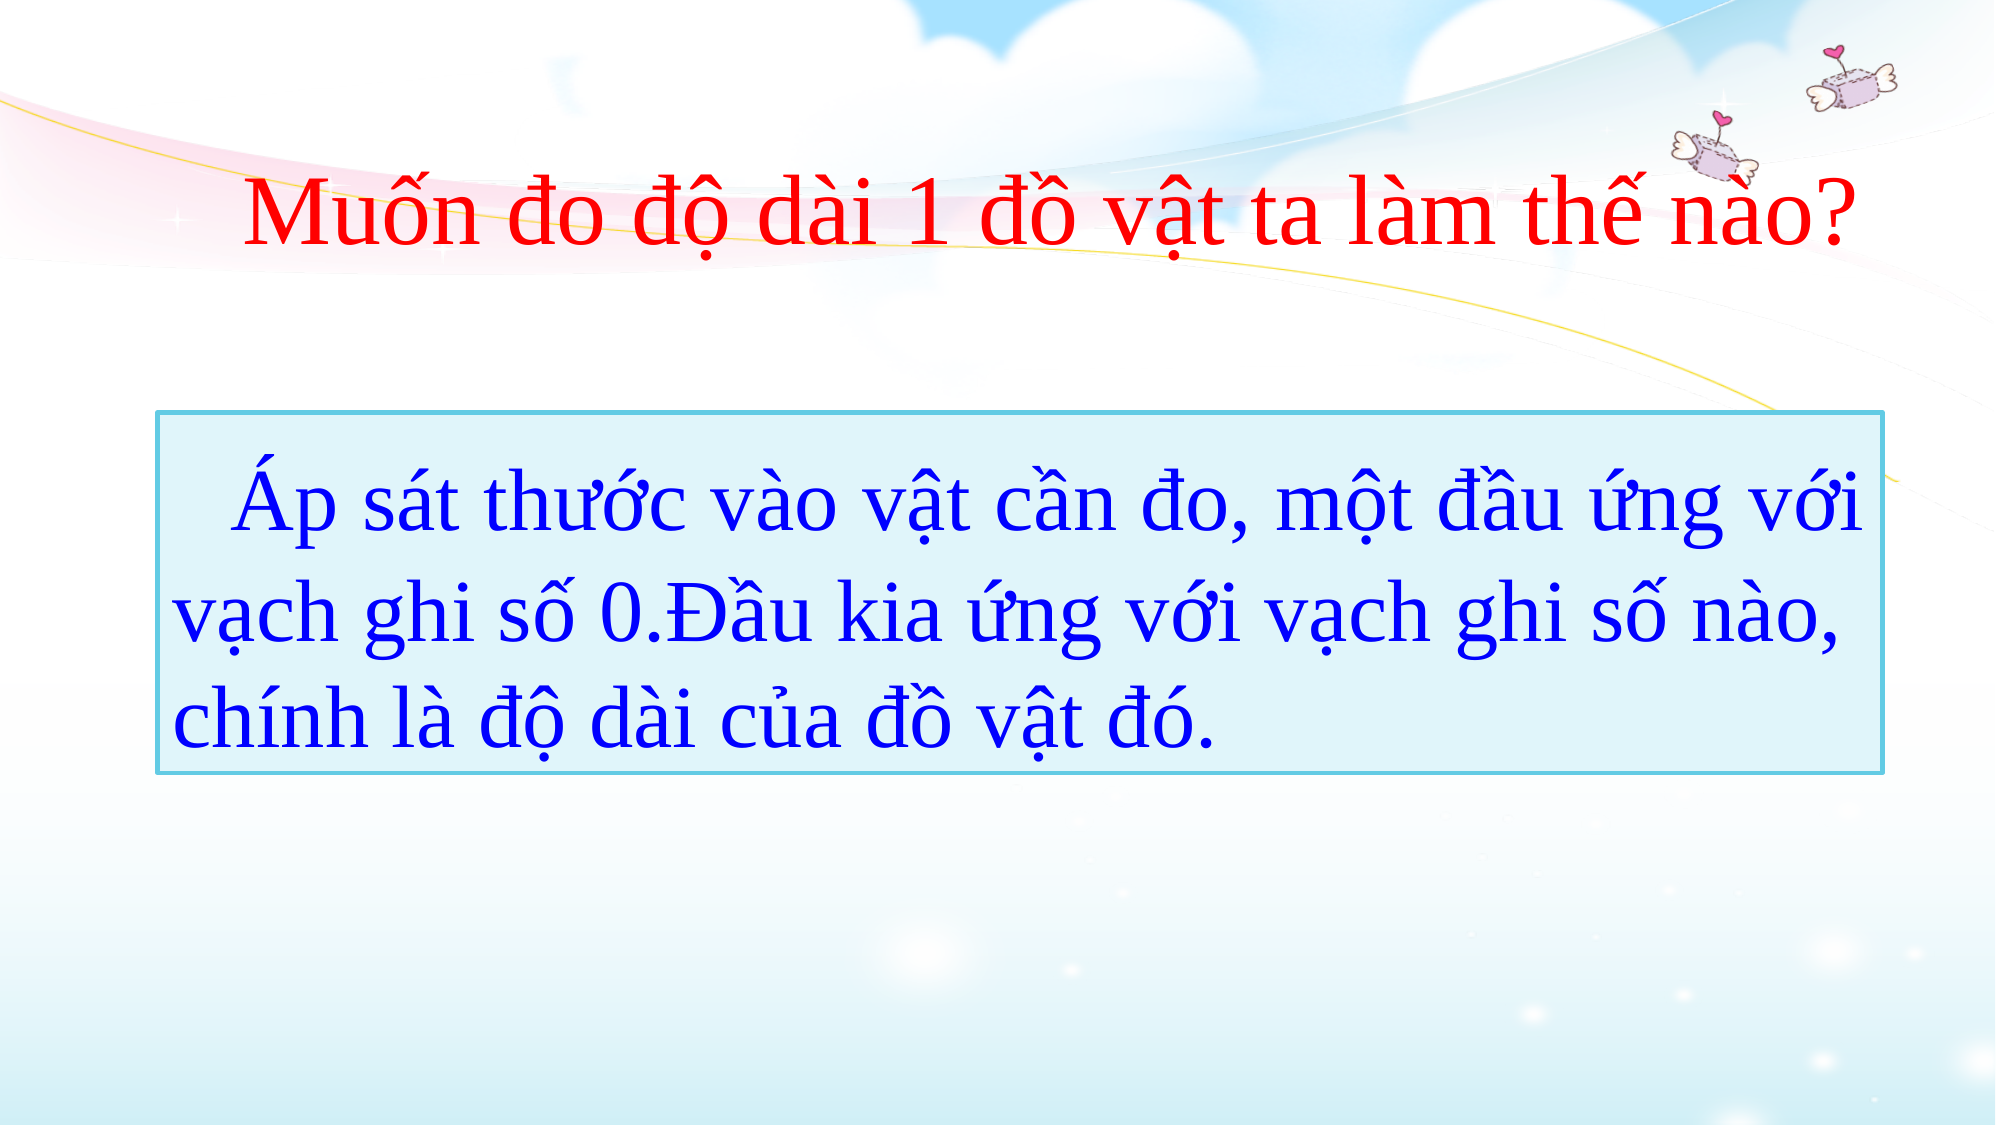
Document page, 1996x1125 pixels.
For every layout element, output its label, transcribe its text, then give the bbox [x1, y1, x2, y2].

picture [0, 0, 1996, 1125]
text_box Áp sát thước vào vật cần đo, một đầu ứng với vạch ghi số 0.Đầu kia ứng với vạch ghi số nào, chính là độ dài của đồ vật đó. [155, 410, 1885, 775]
text_box Muốn đo độ dài 1 đồ vật ta làm thế nào? [22, 112, 1996, 278]
